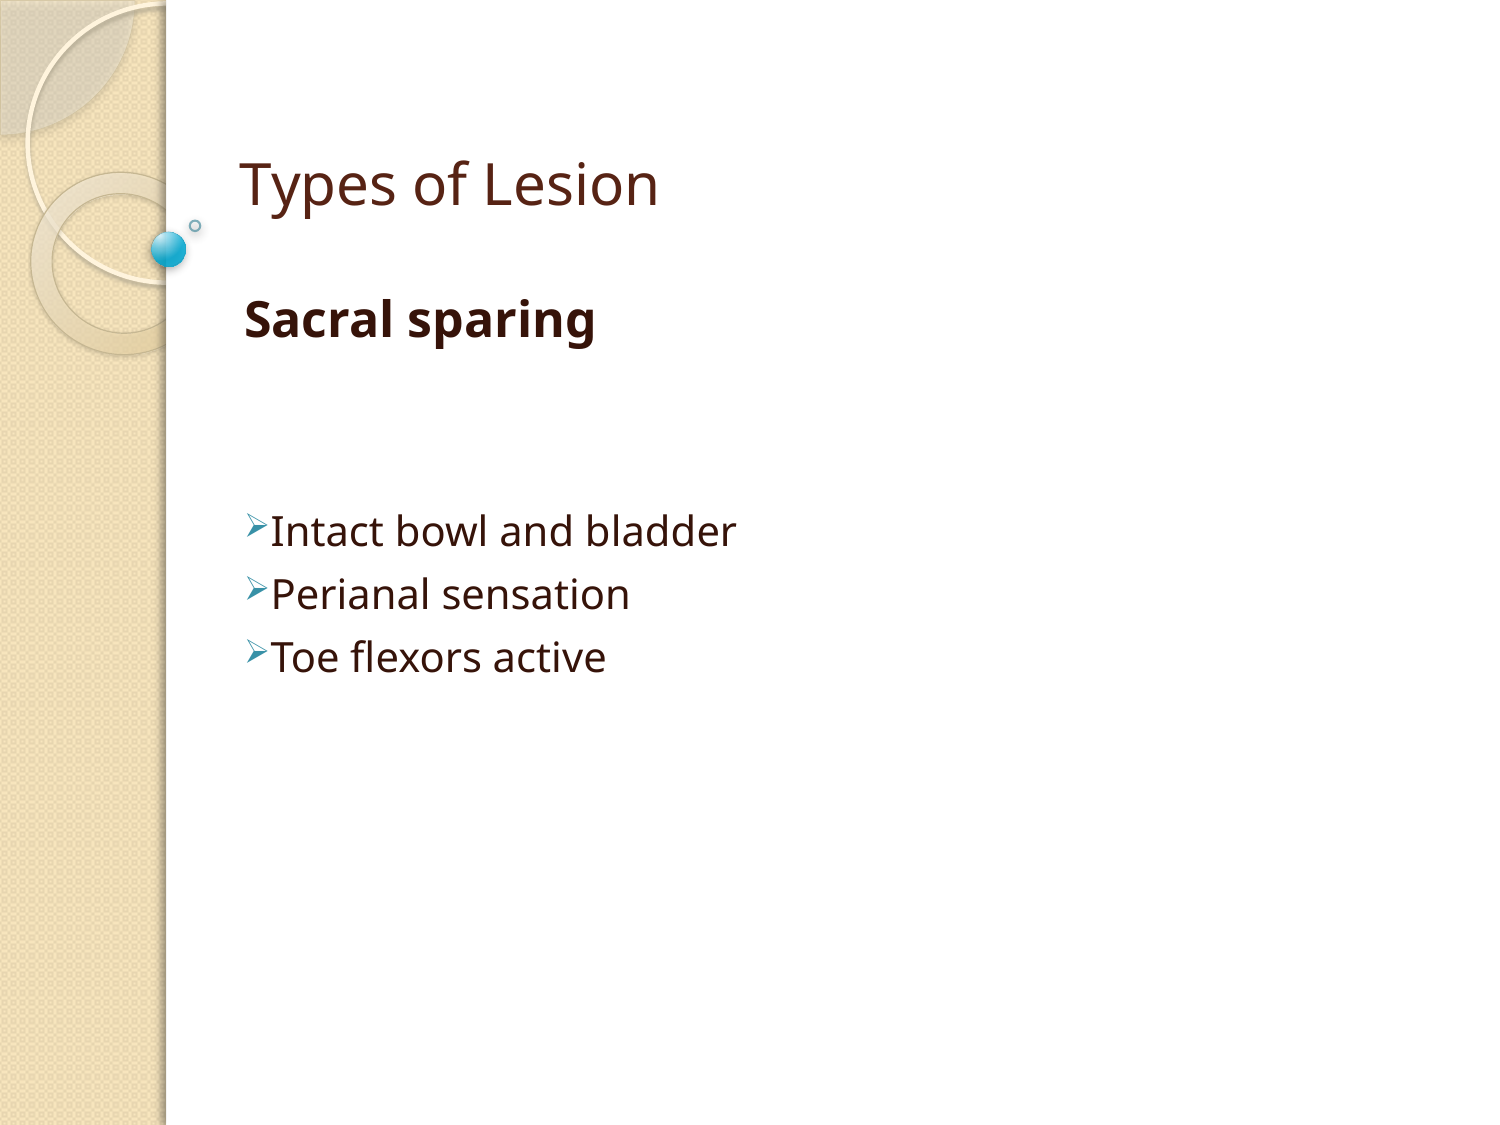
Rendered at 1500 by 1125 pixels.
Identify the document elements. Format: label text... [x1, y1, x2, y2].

title Types of Lesion [225, 37, 1500, 225]
subtitle Sacral sparing Intact bowl and bladder Perianal sensation Toe flexors active [225, 287, 1275, 975]
